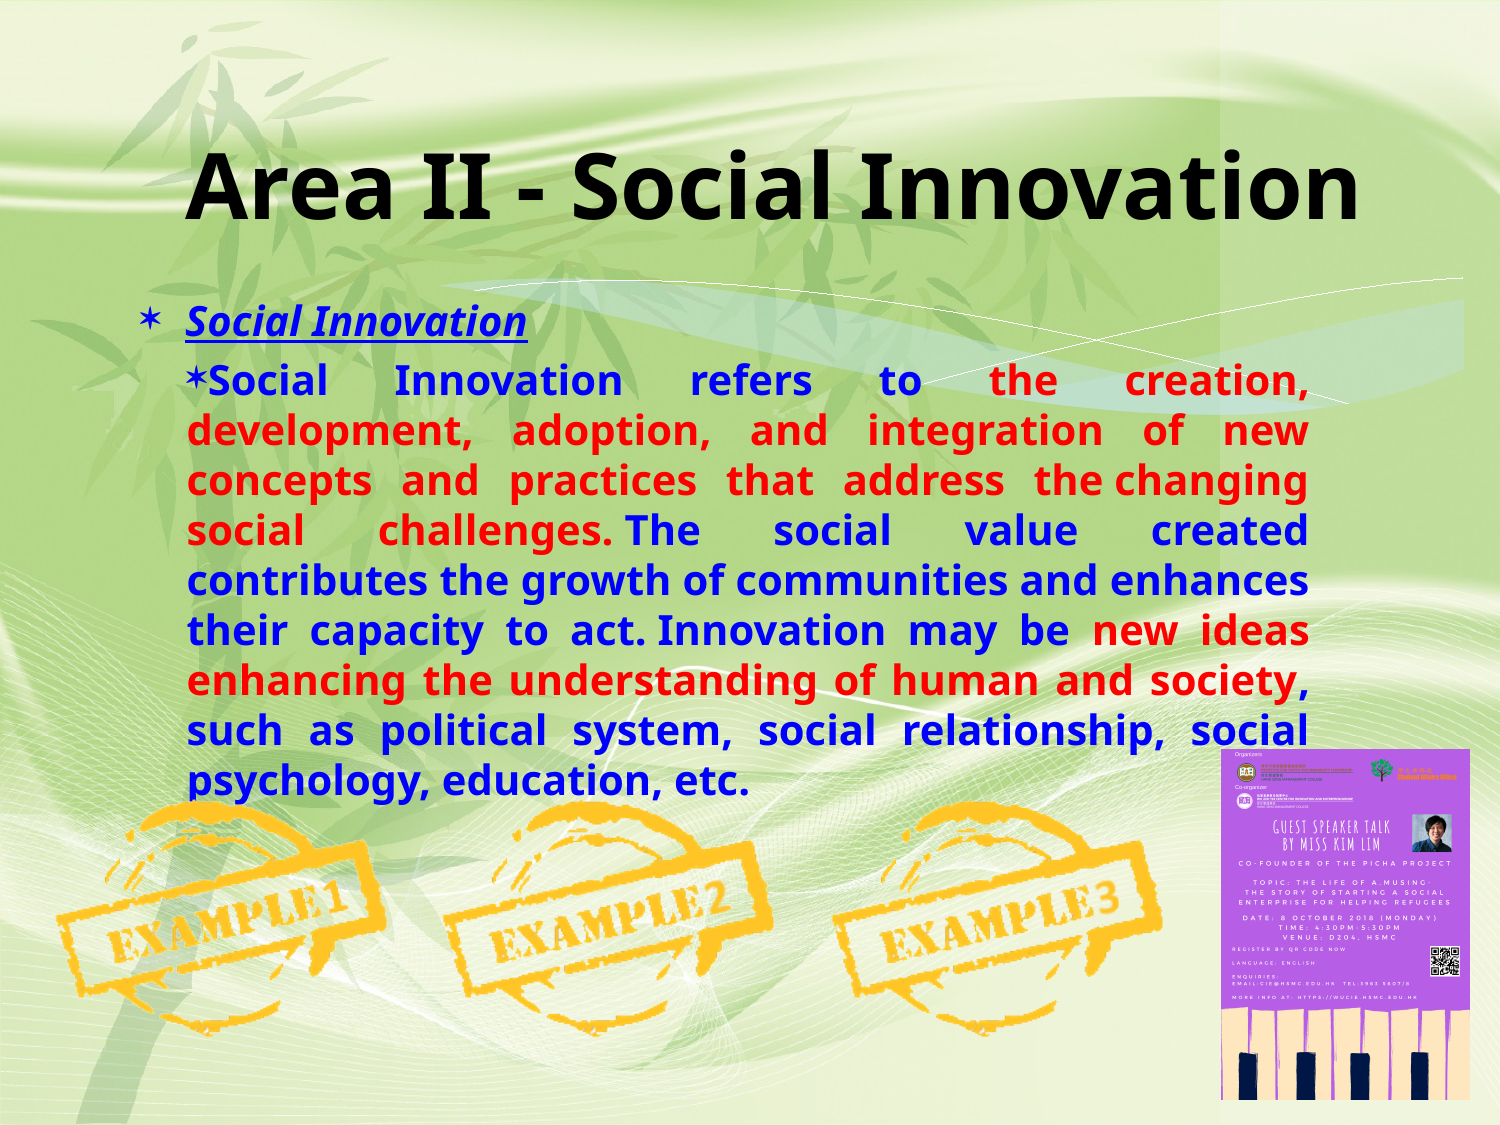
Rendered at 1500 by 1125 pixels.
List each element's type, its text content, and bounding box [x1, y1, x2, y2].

list Social Innovation Social Innovation refers to the creation, development, adoption, and integration of new concepts and practices that address the changing social challenges. The social value created contributes the growth of communities and enhances their capacity to act. Innovation may be new ideas enhancing the understanding of human and society, such as political system, social relationship, social psychology, education, etc. [125, 287, 1325, 943]
text_box Area II - Social Innovation [99, 80, 1450, 286]
picture [0, 0, 1500, 1125]
